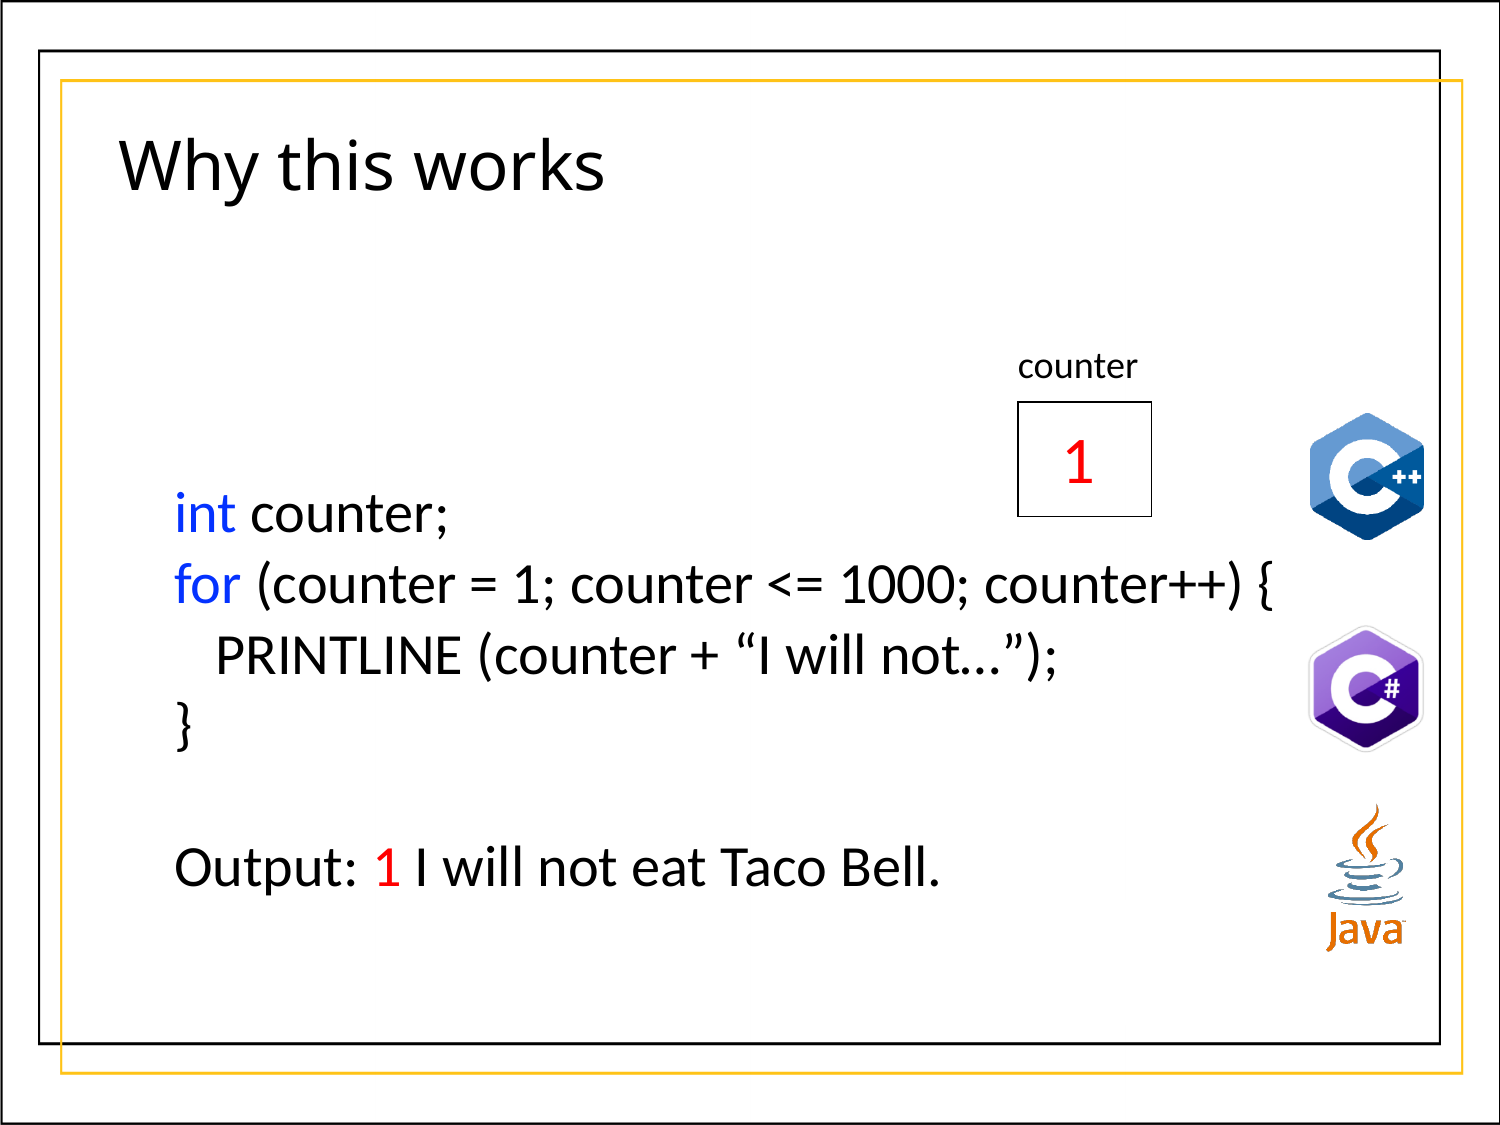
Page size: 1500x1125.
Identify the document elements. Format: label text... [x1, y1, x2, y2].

text_box 1 [1046, 409, 1111, 505]
text_box [1017, 401, 1152, 517]
text_box counter [1003, 333, 1154, 394]
picture [0, 0, 1500, 1125]
list int counter; for (counter = 1; counter <= 1000; counter++) { PRINTLINE (counter + “I will not…”); } Output: 1 I will not eat Taco Bell. [103, 299, 1397, 1014]
text_box [1059, 900, 1425, 1025]
title Why this works [103, 59, 1397, 278]
